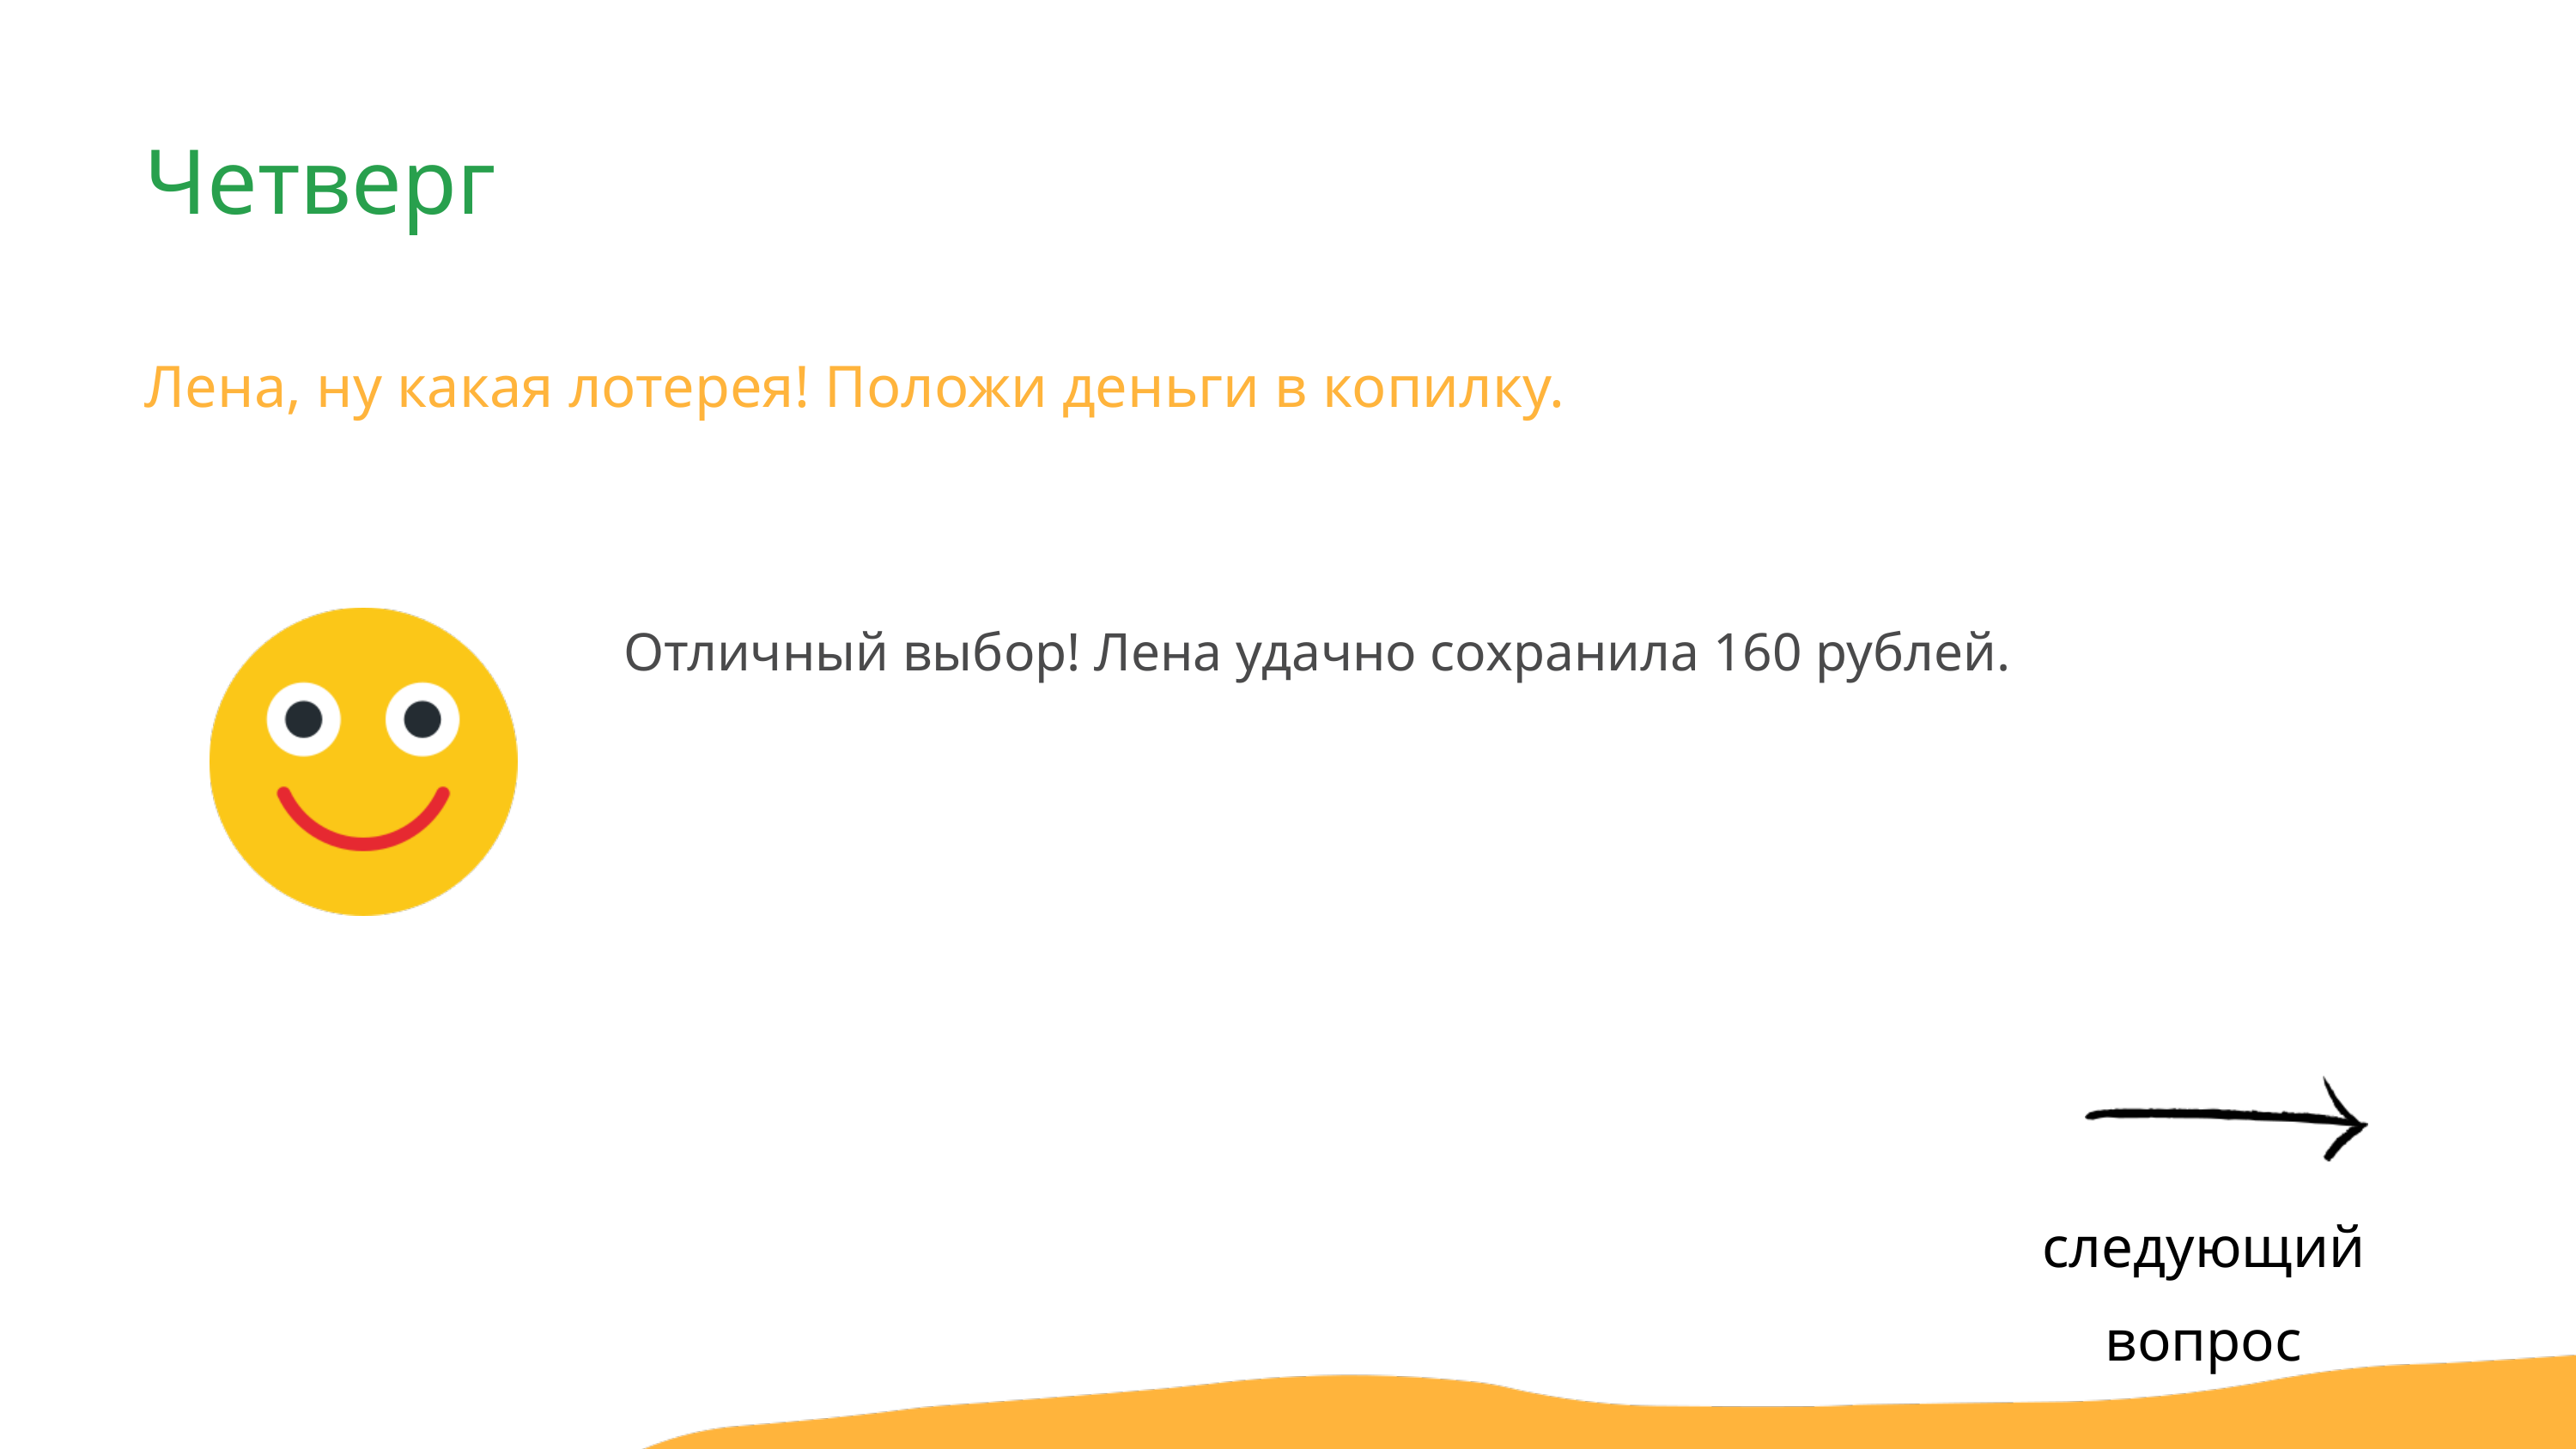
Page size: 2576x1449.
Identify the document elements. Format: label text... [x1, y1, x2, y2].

picture [580, 1352, 2576, 1449]
text_box следующий вопрос [1939, 1184, 2469, 1350]
text_box Отличный выбор! Лена удачно сохранила 160 рублей. [623, 603, 2204, 682]
picture [2085, 1076, 2368, 1161]
picture [210, 607, 519, 916]
text_box Лена, ну какая лотерея! Положи деньги в копилку. [144, 333, 2468, 420]
text_box Четверг [144, 129, 1103, 235]
